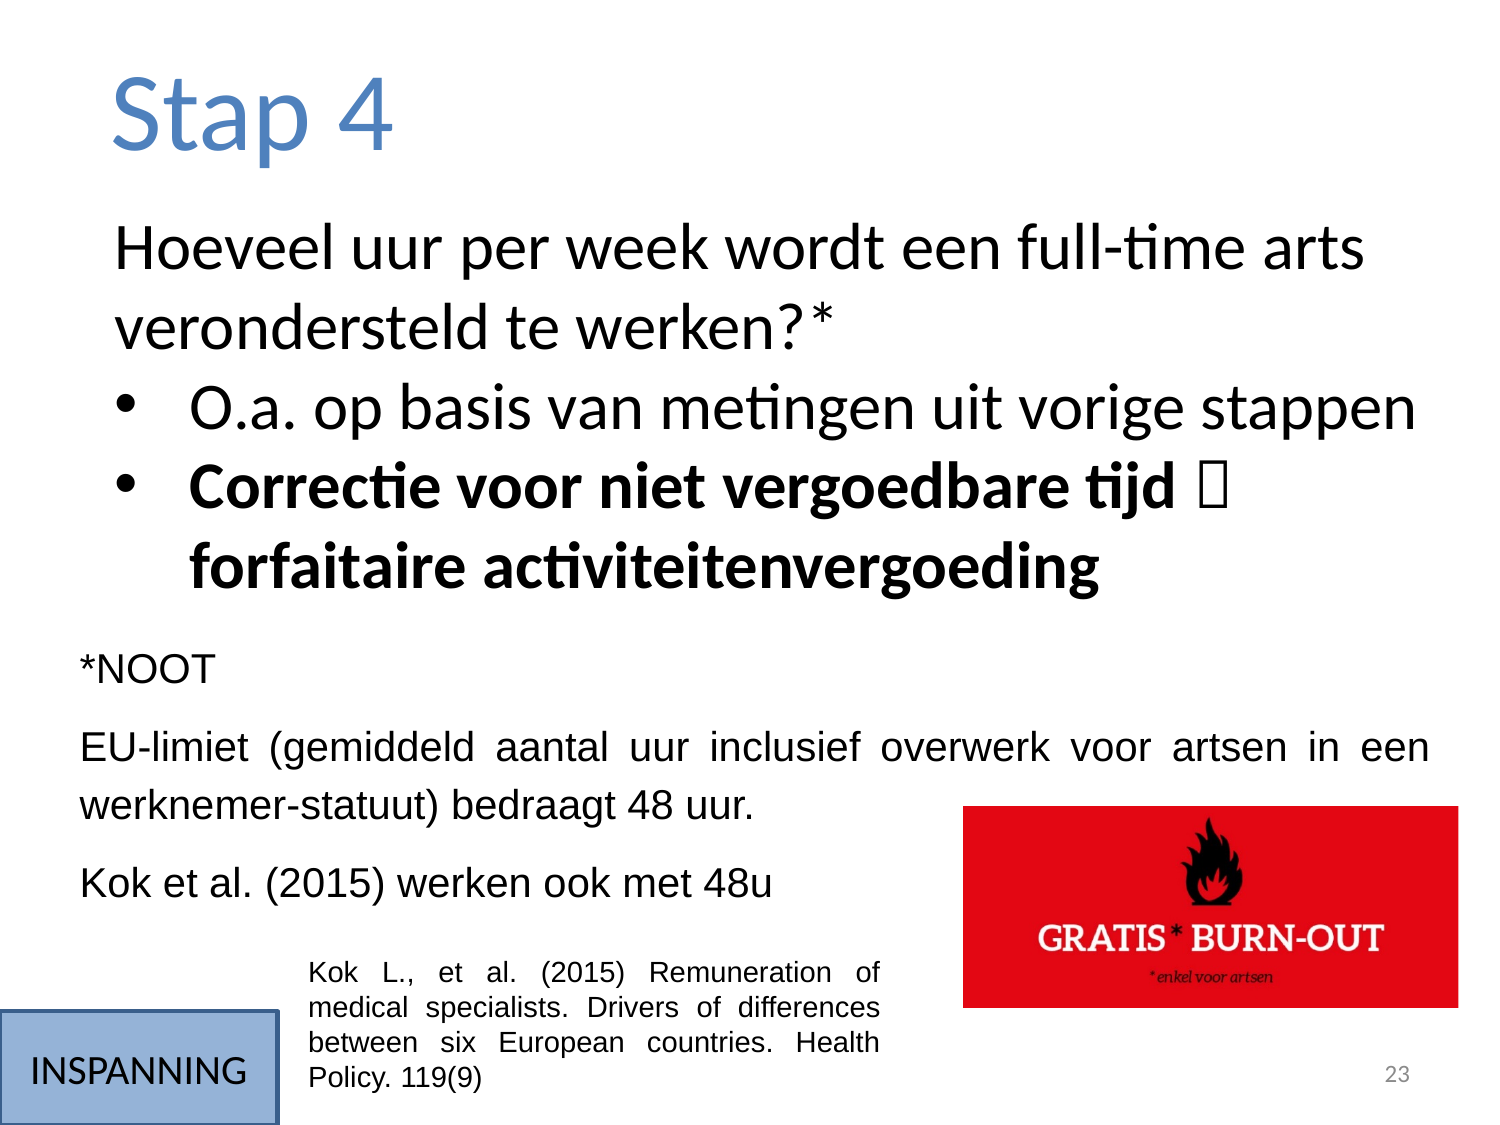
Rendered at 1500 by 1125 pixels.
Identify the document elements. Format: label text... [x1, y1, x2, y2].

slide_number 23 [1074, 1042, 1425, 1103]
text_box INSPANNING [0, 1009, 280, 1125]
picture [962, 806, 1459, 1009]
text_box Kok L., et al. (2015) Remuneration of medical specialists. Drivers of differences between six European countries. Health Policy. 119(9) [293, 946, 896, 1101]
text_box Hoeveel uur per week wordt een full-time arts verondersteld te werken?* O.a. op basis van metingen uit vorige stappen Correctie voor niet vergoedbare tijd  forfaitaire activiteitenvergoeding [100, 195, 1459, 610]
text_box Stap 4 [95, 30, 410, 181]
text_box *NOOT EU-limiet (gemiddeld aantal uur inclusief overwerk voor artsen in een werknemer-statuut) bedraagt 48 uur. Kok et al. (2015) werken ook met 48u [64, 626, 1446, 914]
